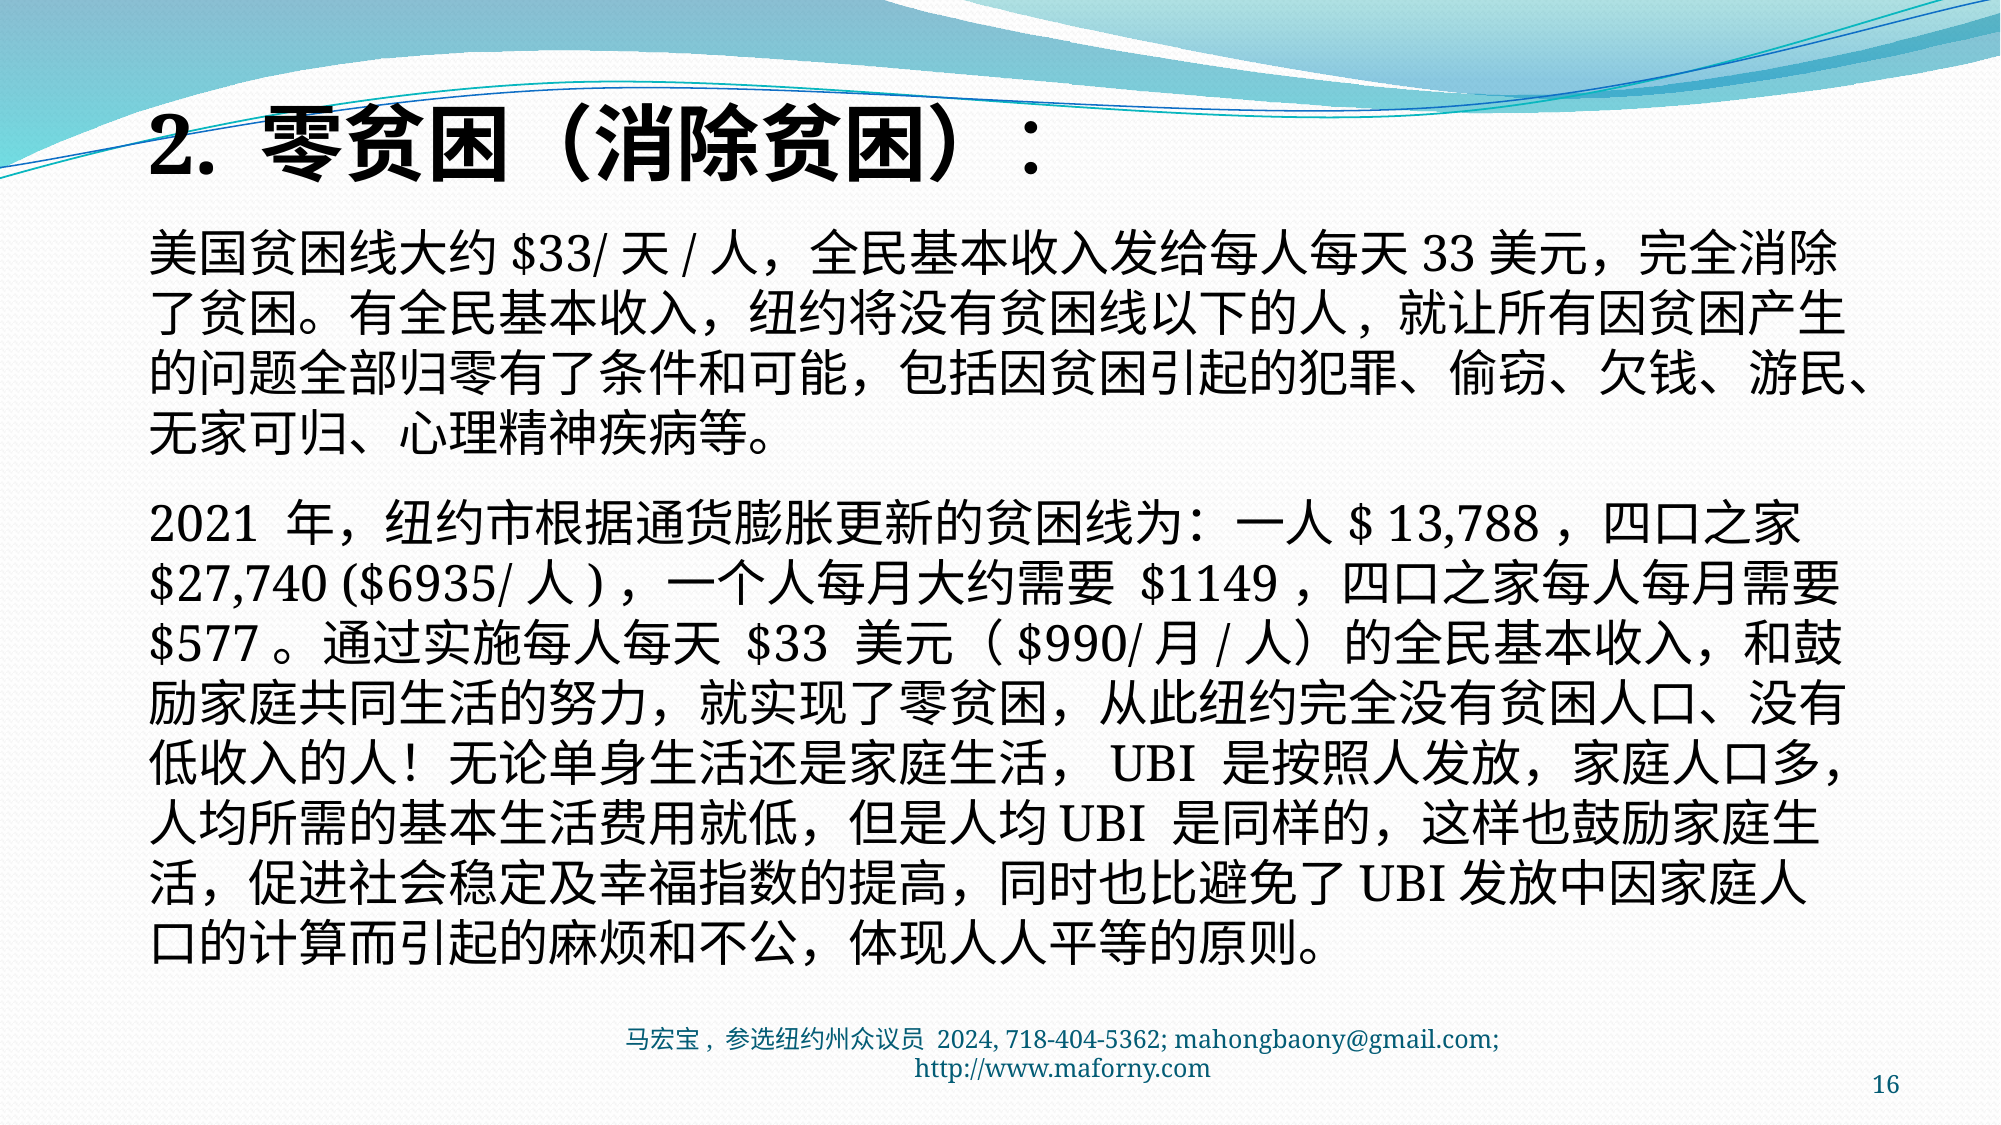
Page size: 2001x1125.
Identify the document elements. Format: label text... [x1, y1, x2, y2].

text_box 2. 零贫困（消除贫困）： 美国贫困线大约$33/天/人，全民基本收入发给每人每天33美元，完全消除了贫困。有全民基本收入，纽约将没有贫困线以下的人, 就让所有因贫困产生的问题全部归零有了条件和可能，包括因贫困引起的犯罪、偷窃、欠钱、游民、无家可归、心理精神疾病等。 2021 年，纽约市根据通货膨胀更新的贫困线为：一人$ 13,788，四口之家 $27,740 ($6935/人)，一个人每月大约需要 $1149，四口之家每人每月需要 $577。通过实施每人每天 $33 美元（$990/月/人）的全民基本收入，和鼓励家庭共同生活的努力，就实现了零贫困，从此纽约完全没有贫困人口、没有低收入的人！无论单身生活还是家庭生活，UBI 是按照人发放，家庭人口多，人均所需的基本生活费用就低，但是人均UBI 是同样的，这样也鼓励家庭生活，促进社会稳定及幸福指数的提高，同时也比避免了UBI发放中因家庭人口的计算而引起的麻烦和不公，体现人人平等的原则。 [133, 84, 1866, 979]
text_box 马宏宝, 参选纽约州众议员 2024, 718-404-5362; mahongbaony@gmail.com; http://www.maforny.com [481, 1035, 1645, 1083]
slide_number 16 [1733, 1042, 1900, 1103]
